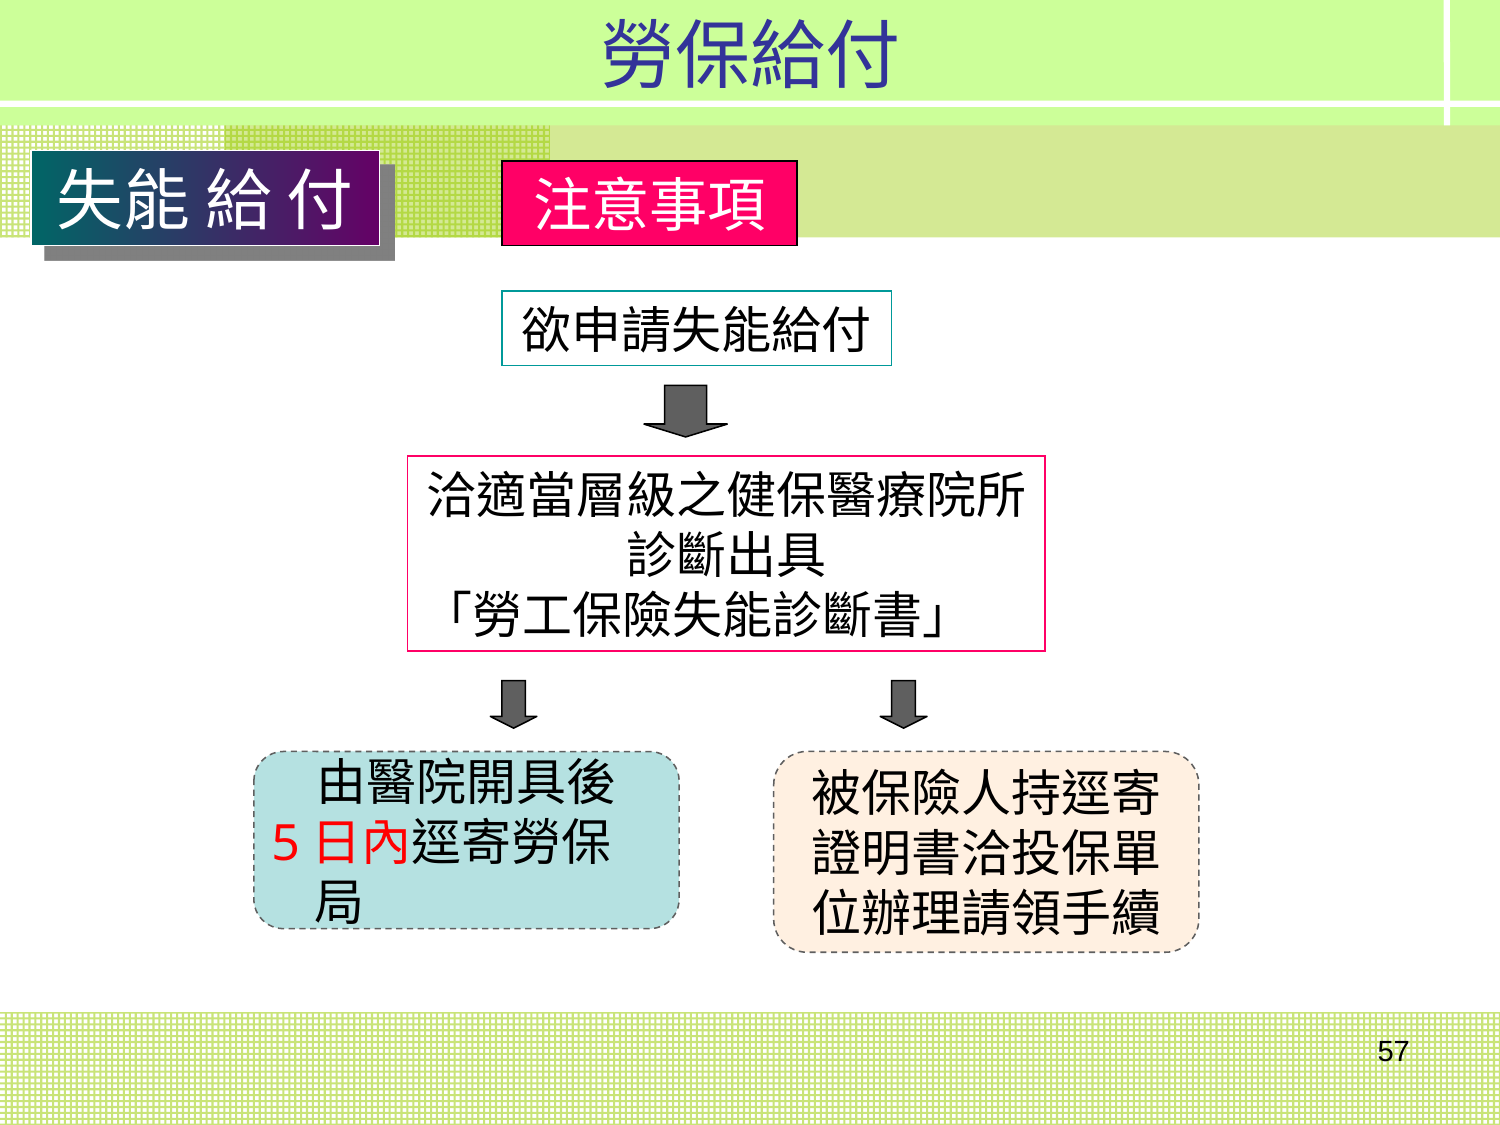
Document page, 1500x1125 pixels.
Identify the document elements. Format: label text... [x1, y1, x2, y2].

slide_number 57 [1074, 1024, 1426, 1103]
text_box 洽適當層級之健保醫療院所診斷出具 「勞工保險失能診斷書」 [407, 456, 1046, 651]
text_box 被保險人持逕寄證明書洽投保單位辦理請領手續 [773, 751, 1199, 953]
text_box 由醫院開具後 5日內逕寄勞保局 [253, 751, 680, 929]
text_box [490, 680, 538, 729]
text_box 注意事項 [501, 160, 798, 246]
text_box 失能 給 付 [31, 150, 380, 246]
text_box [643, 385, 728, 437]
text_box [879, 680, 928, 729]
text_box 欲申請失能給付 [501, 290, 892, 366]
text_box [0, 0, 1500, 126]
